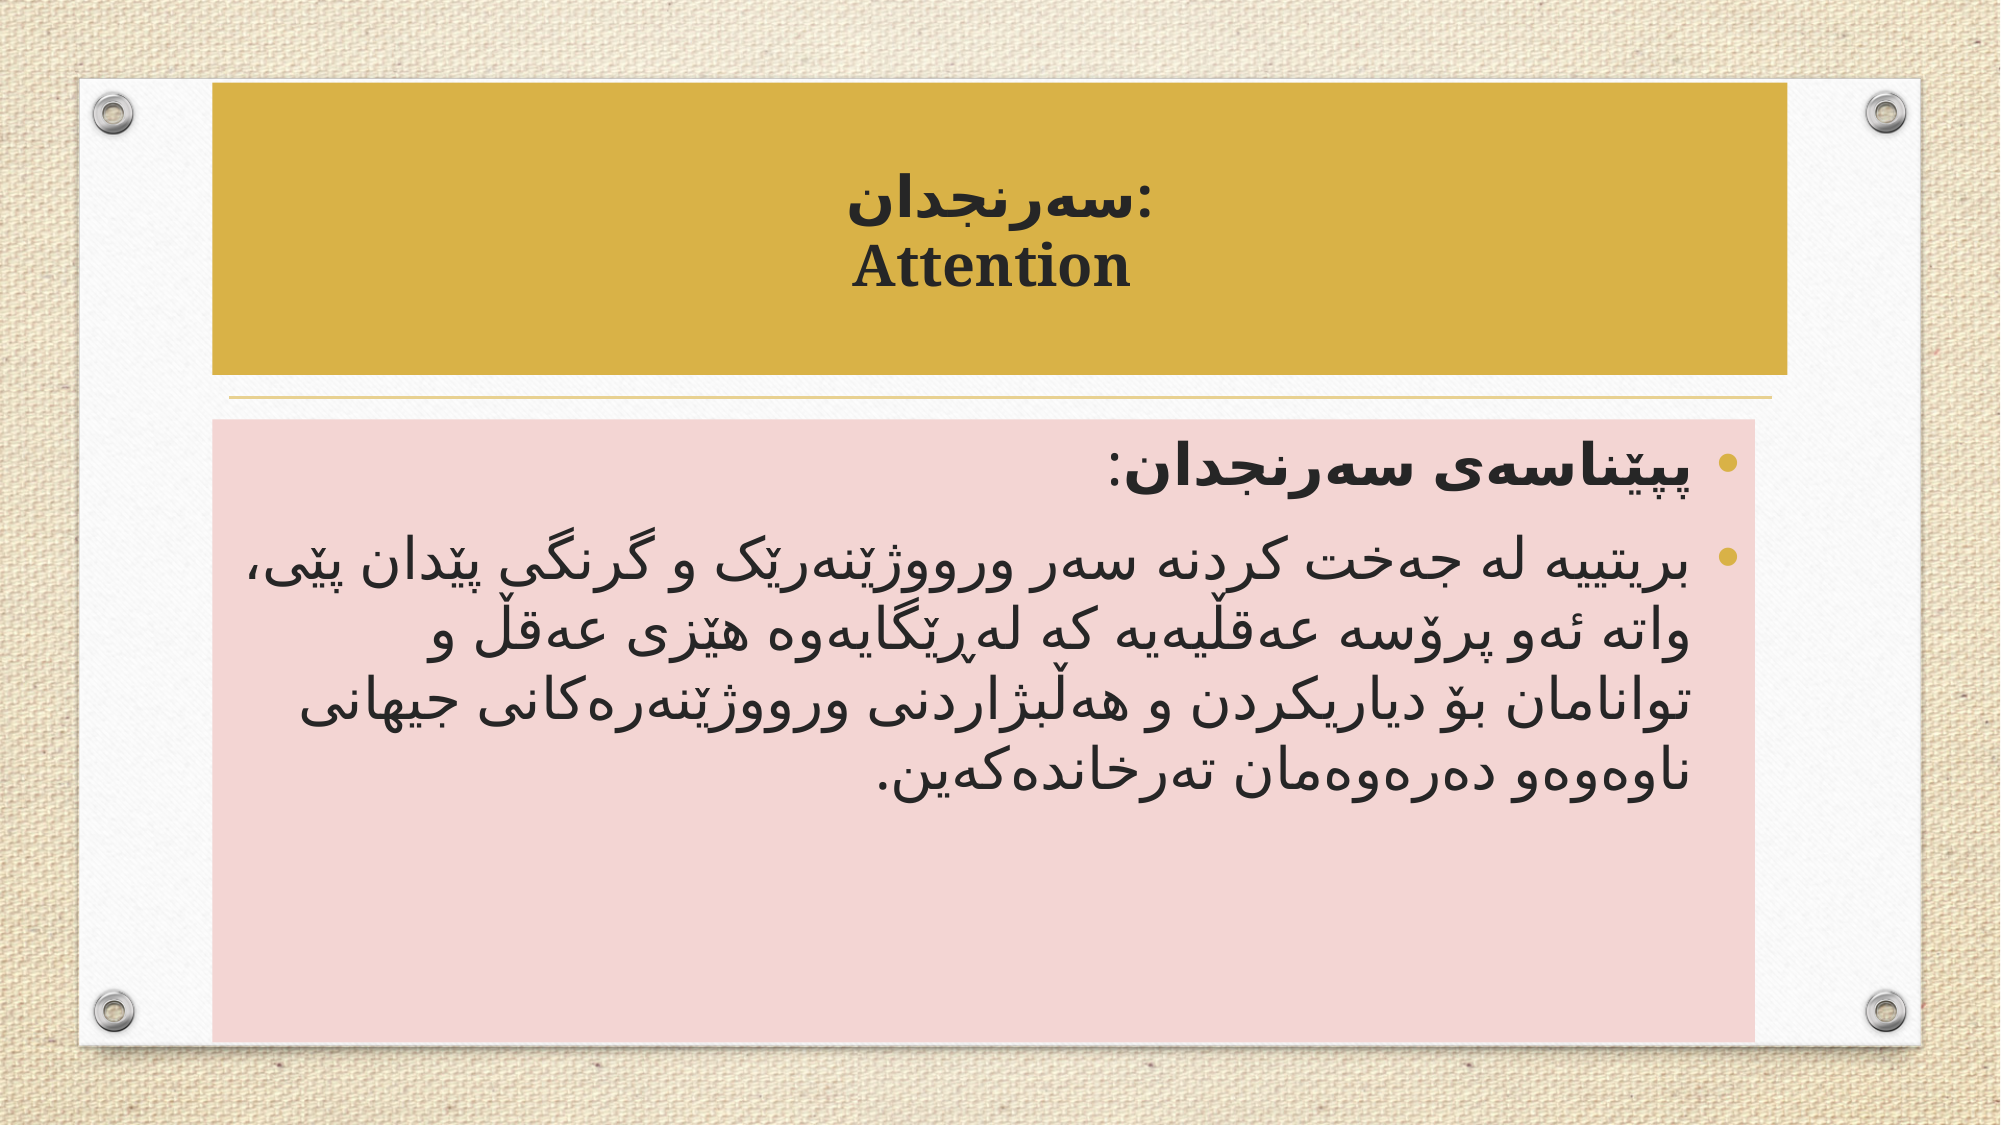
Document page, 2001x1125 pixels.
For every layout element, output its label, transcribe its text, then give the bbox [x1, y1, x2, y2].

list پپێناسەی سەرنجدان: بریتییە لە جەخت کردنە سەر ورووژێنەرێک و گرنگی پێدان پێی، واتە ئەو پرۆسە عەقڵیەیە کە لەڕێگایەوە هێزی عەقڵ و توانامان بۆ دیاریکردن و هەڵبژاردنی ورووژێنەرەکانی جیهانی ناوەوەو دەرەوەمان تەرخاندەکەین. [212, 419, 1755, 1043]
title سەرنجدان: Attention [212, 82, 1788, 375]
picture [0, 0, 2001, 1125]
